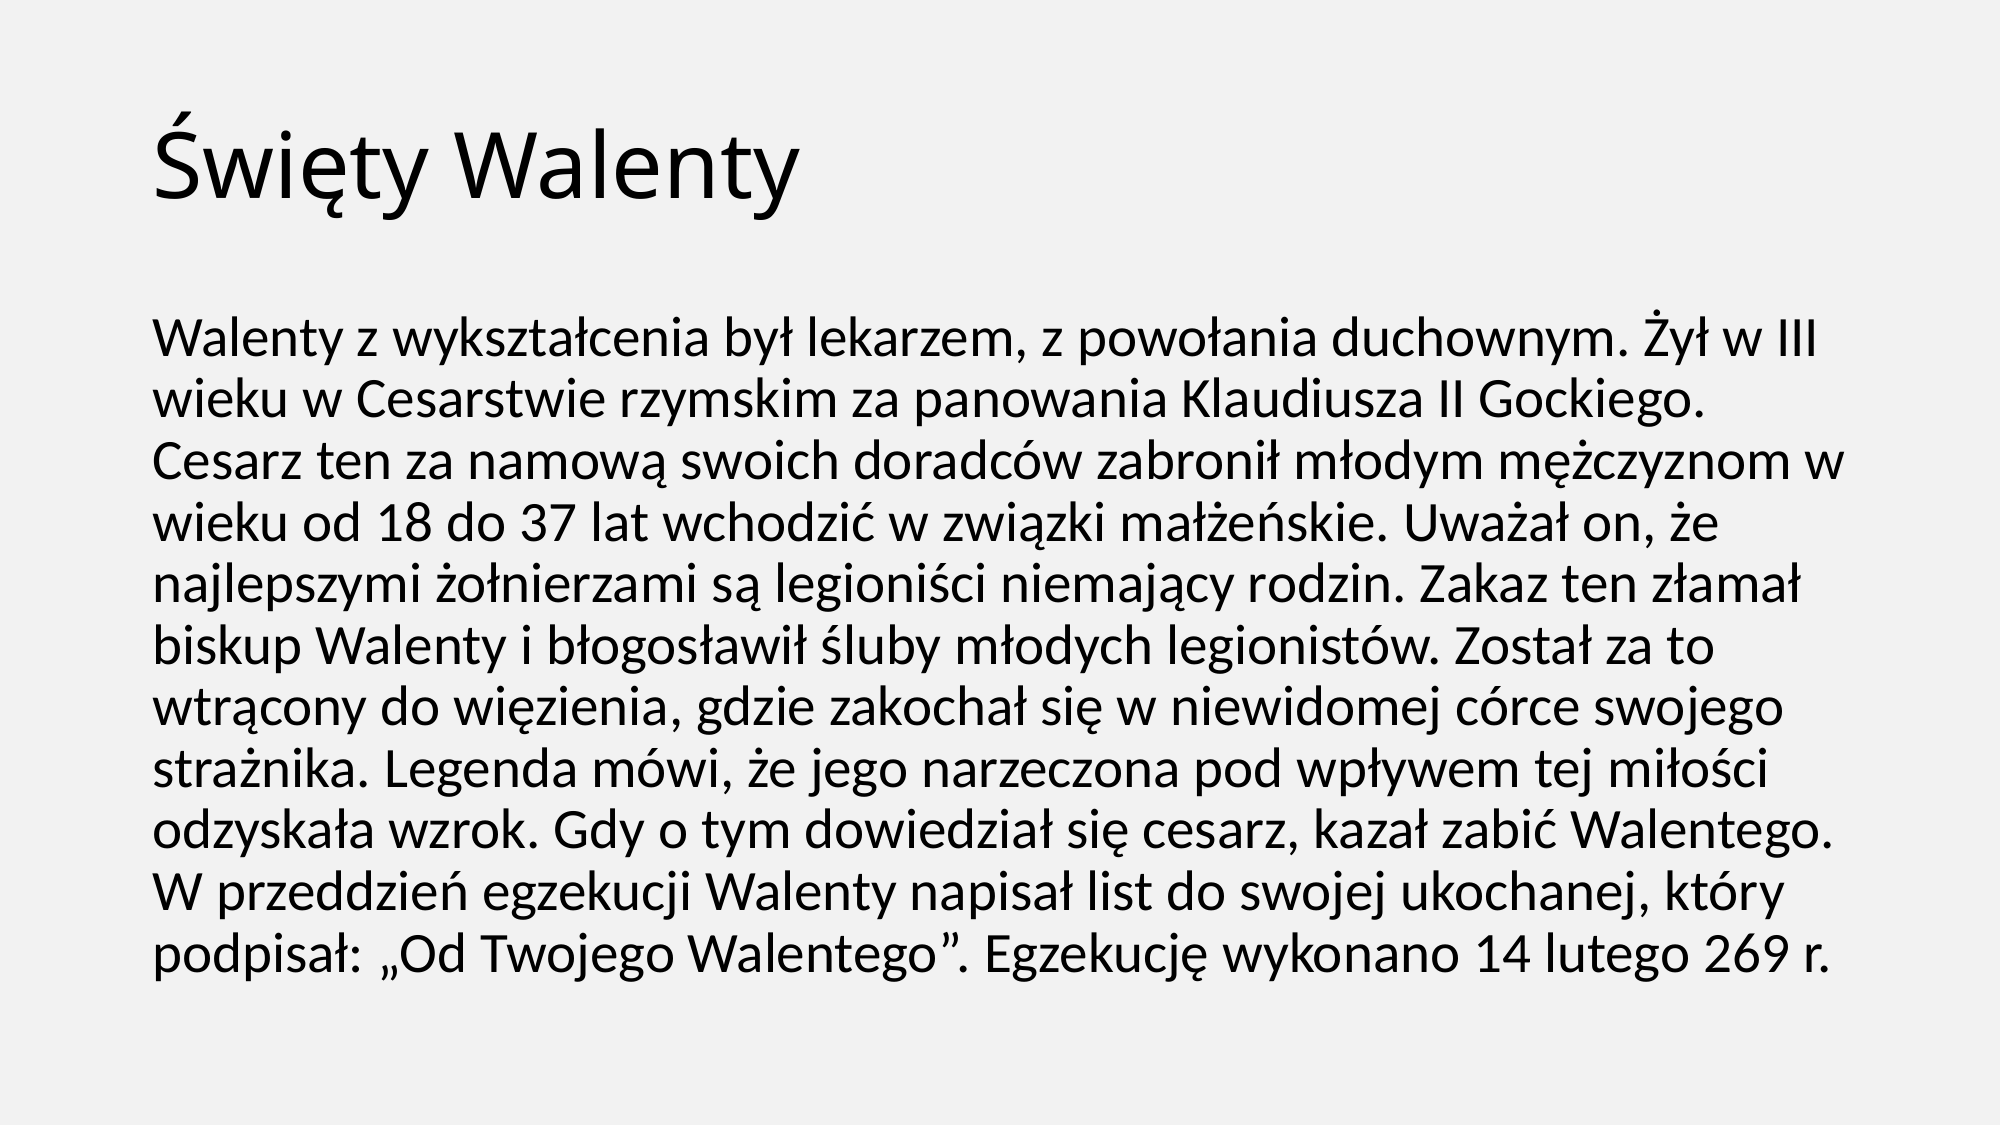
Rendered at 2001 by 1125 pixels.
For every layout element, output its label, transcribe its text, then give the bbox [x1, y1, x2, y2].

list Walenty z wykształcenia był lekarzem, z powołania duchownym. Żył w III wieku w Cesarstwie rzymskim za panowania Klaudiusza II Gockiego. Cesarz ten za namową swoich doradców zabronił młodym mężczyznom w wieku od 18 do 37 lat wchodzić w związki małżeńskie. Uważał on, że najlepszymi żołnierzami są legioniści niemający rodzin. Zakaz ten złamał biskup Walenty i błogosławił śluby młodych legionistów. Został za to wtrącony do więzienia, gdzie zakochał się w niewidomej córce swojego strażnika. Legenda mówi, że jego narzeczona pod wpływem tej miłości odzyskała wzrok. Gdy o tym dowiedział się cesarz, kazał zabić Walentego. W przeddzień egzekucji Walenty napisał list do swojej ukochanej, który podpisał: „Od Twojego Walentego”. Egzekucję wykonano 14 lutego 269 r. [137, 299, 1863, 1014]
title Święty Walenty [137, 59, 1863, 278]
